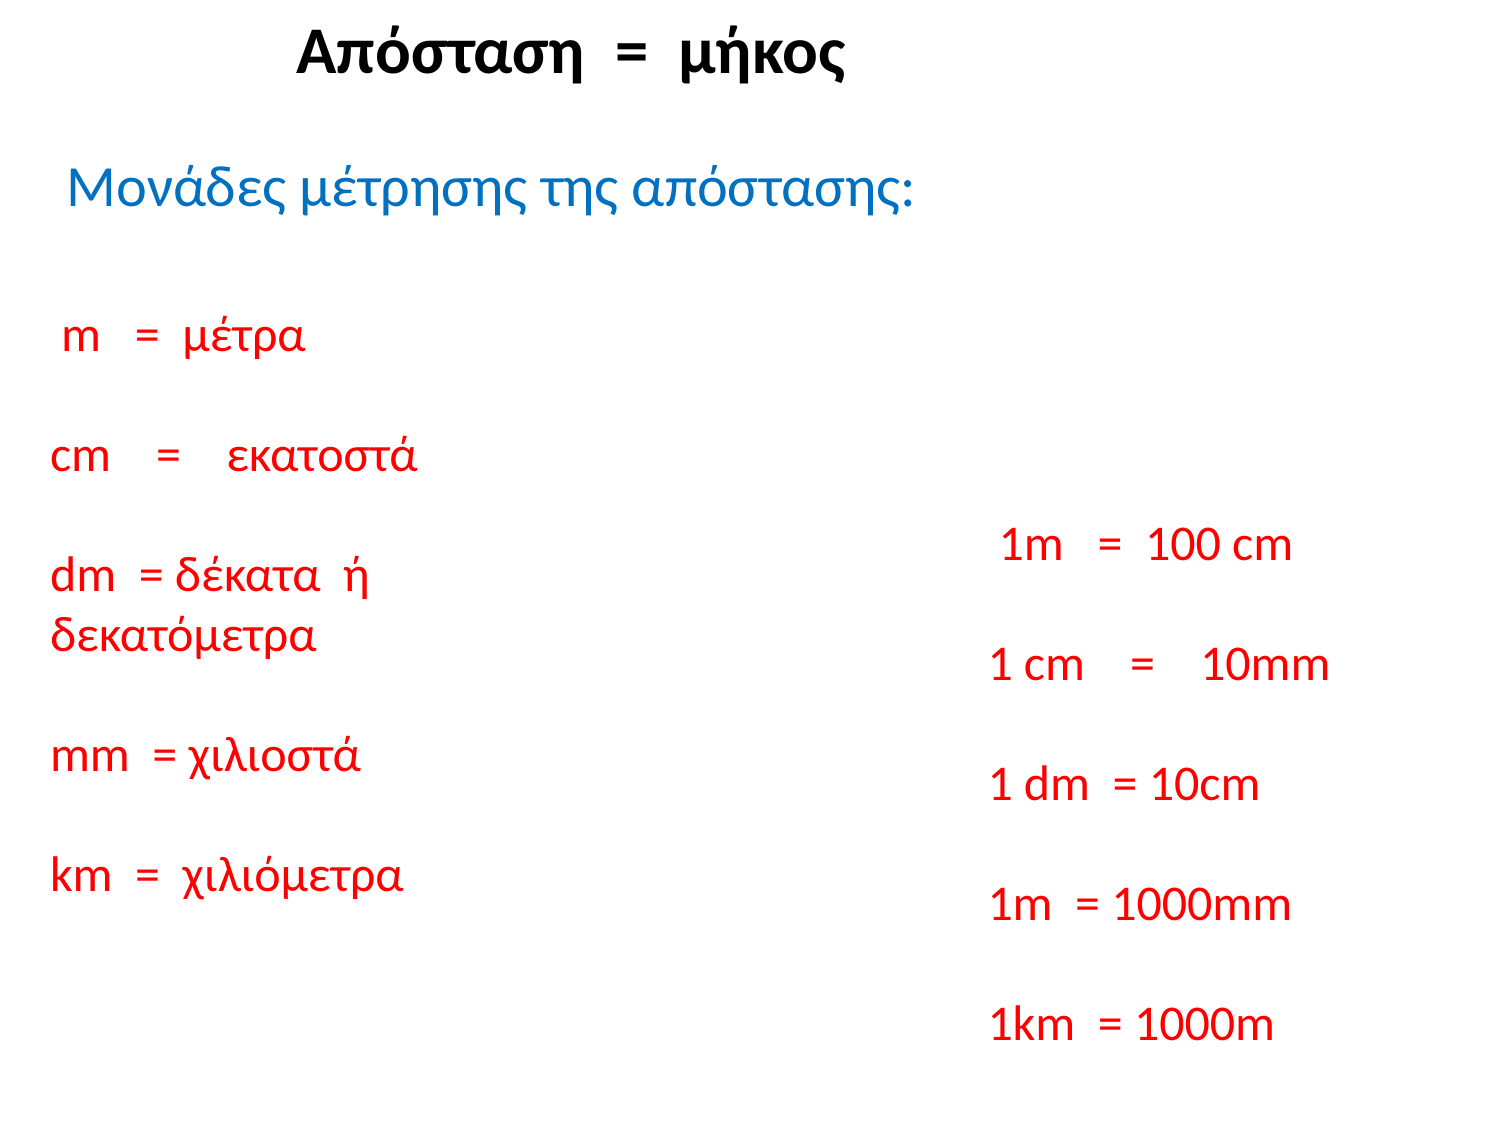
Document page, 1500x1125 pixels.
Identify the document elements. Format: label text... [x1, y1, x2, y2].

text_box 1m = 100 cm 1 cm = 10mm 1 dm = 10cm 1m = 1000mm 1km = 1000m [972, 443, 1477, 1119]
text_box Απόσταση = μήκος [281, 0, 1008, 95]
text_box Μονάδες μέτρησης της απόστασης: [51, 140, 932, 226]
text_box m = μέτρα cm = εκατοστά dm = δέκατα ή δεκατόμετρα mm = χιλιοστά km = χιλιόμετρα [35, 234, 539, 970]
